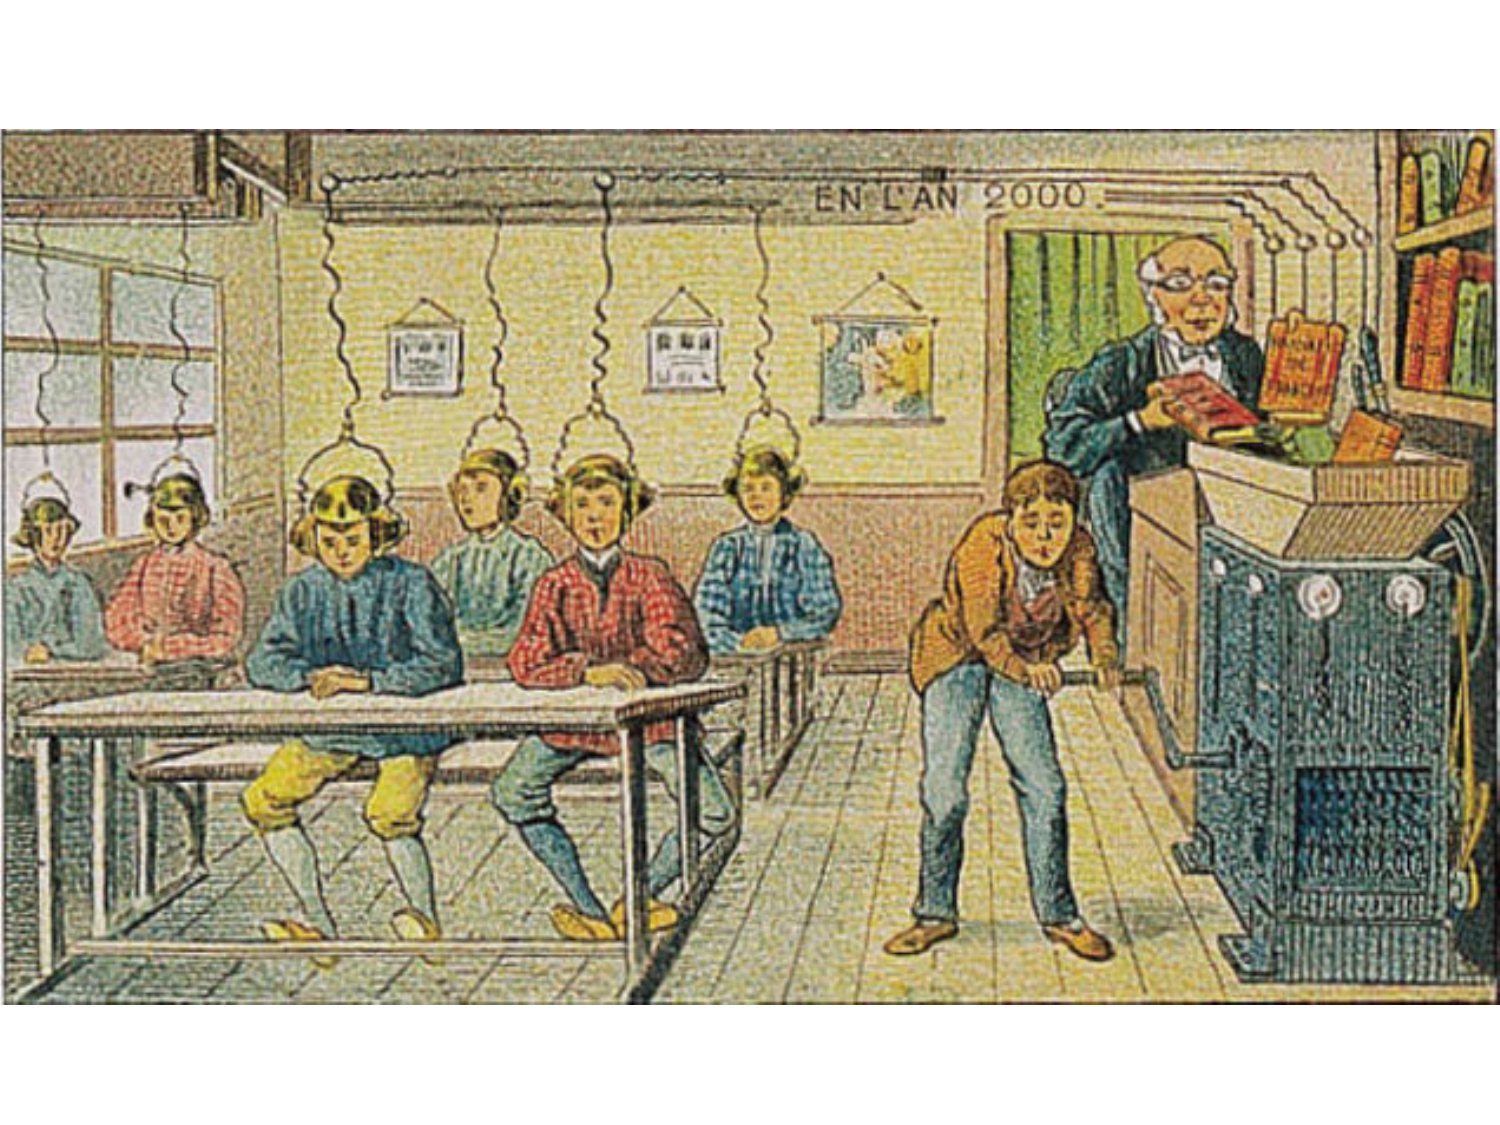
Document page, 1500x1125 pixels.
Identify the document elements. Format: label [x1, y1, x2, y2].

picture [0, 129, 1500, 1005]
